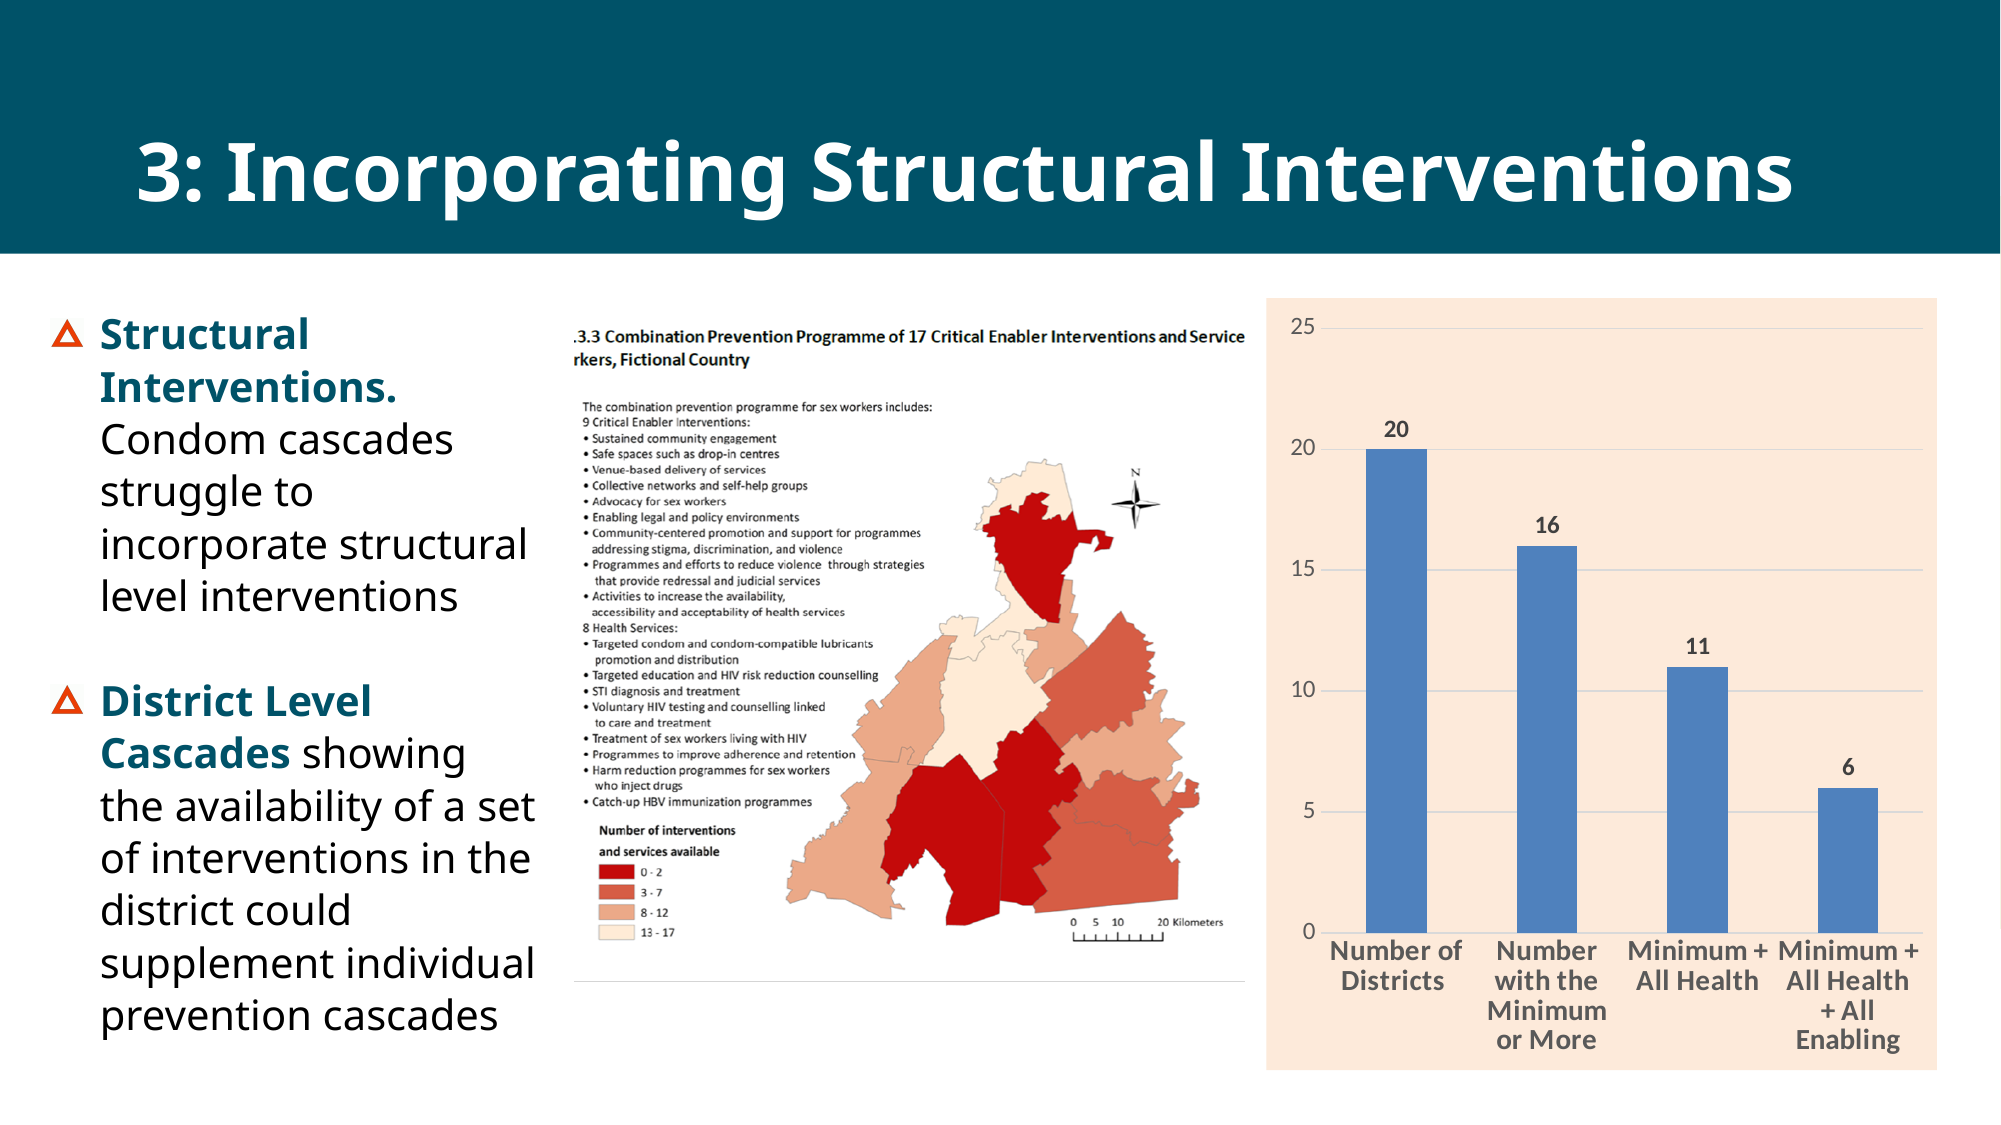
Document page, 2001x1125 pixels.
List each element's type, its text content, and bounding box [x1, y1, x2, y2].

chart [1266, 297, 1938, 1071]
picture [50, 684, 84, 715]
list Structural Interventions. Condom cascades struggle to incorporate structural level interventions District Level Cascades showing the availability of a set of interventions in the district could supplement individual prevention cascades [35, 298, 553, 1002]
picture [50, 318, 84, 348]
title 3: Incorporating Structural Interventions [121, 113, 1980, 279]
picture [574, 297, 1245, 982]
